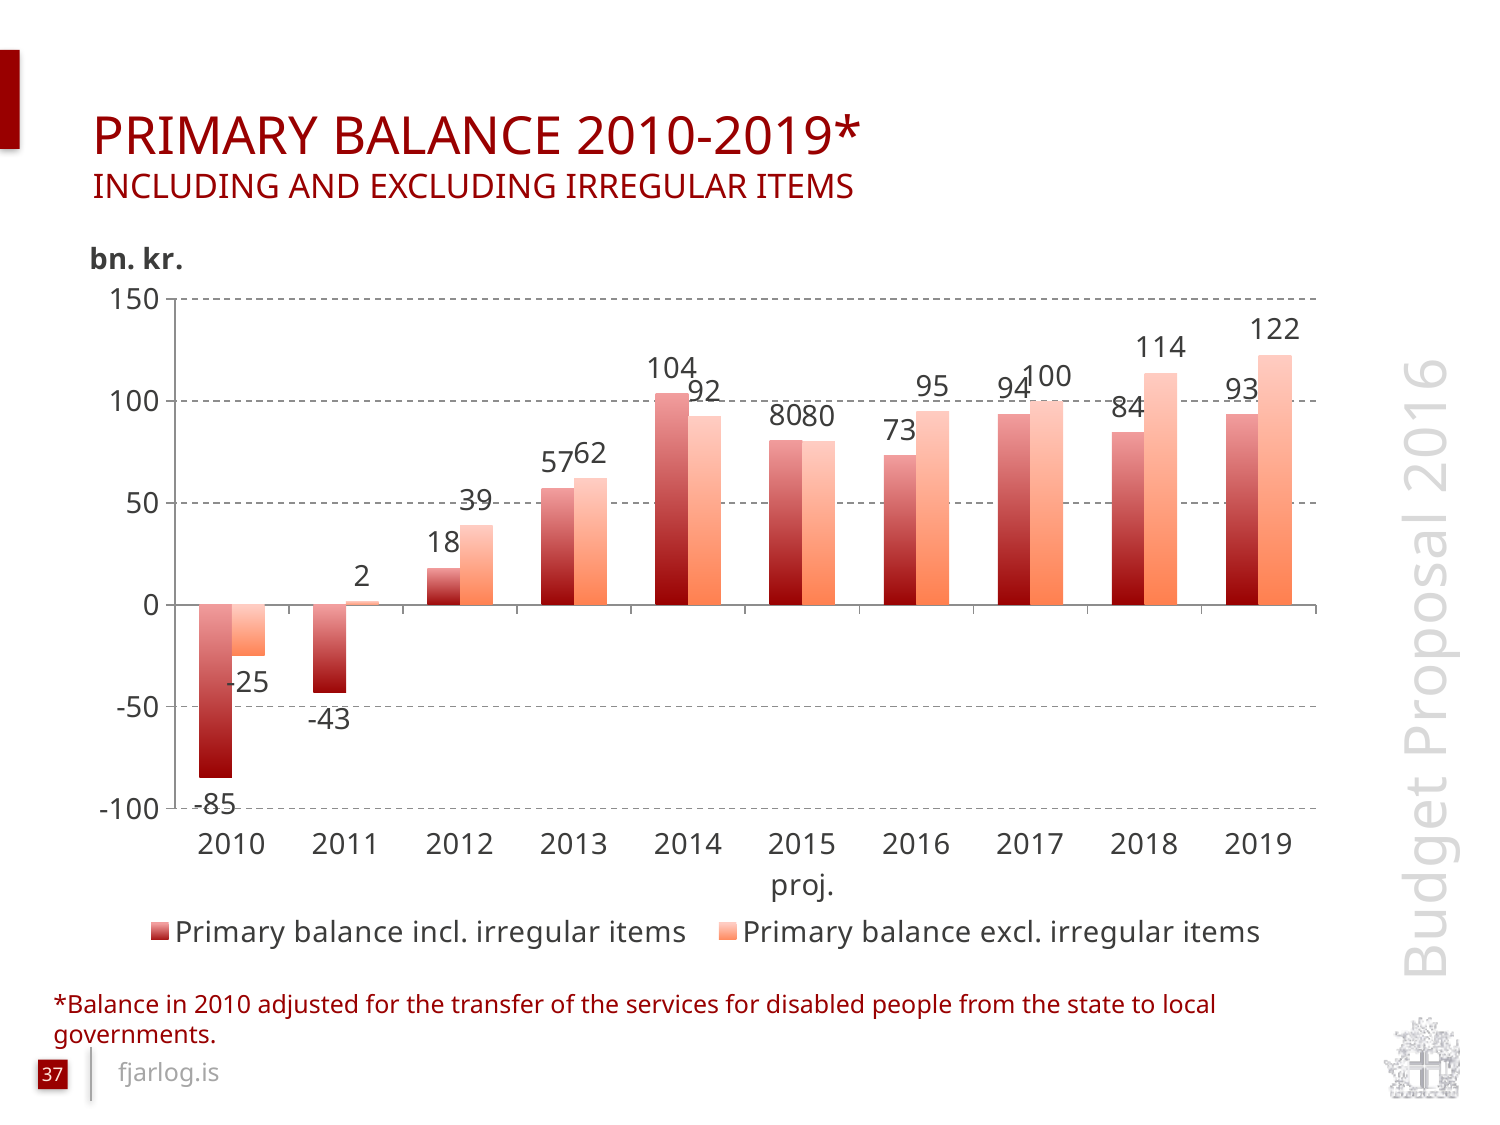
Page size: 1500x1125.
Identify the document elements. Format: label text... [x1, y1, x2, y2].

slide_number 37 [0, 1053, 106, 1125]
title primary balance 2010-2019* including and excluding irregular items [75, 92, 1435, 215]
picture [1375, 1007, 1471, 1114]
chart [56, 183, 1340, 996]
text_box *Balance in 2010 adjusted for the transfer of the services for disabled people from the state to local governments. [38, 981, 1397, 1057]
